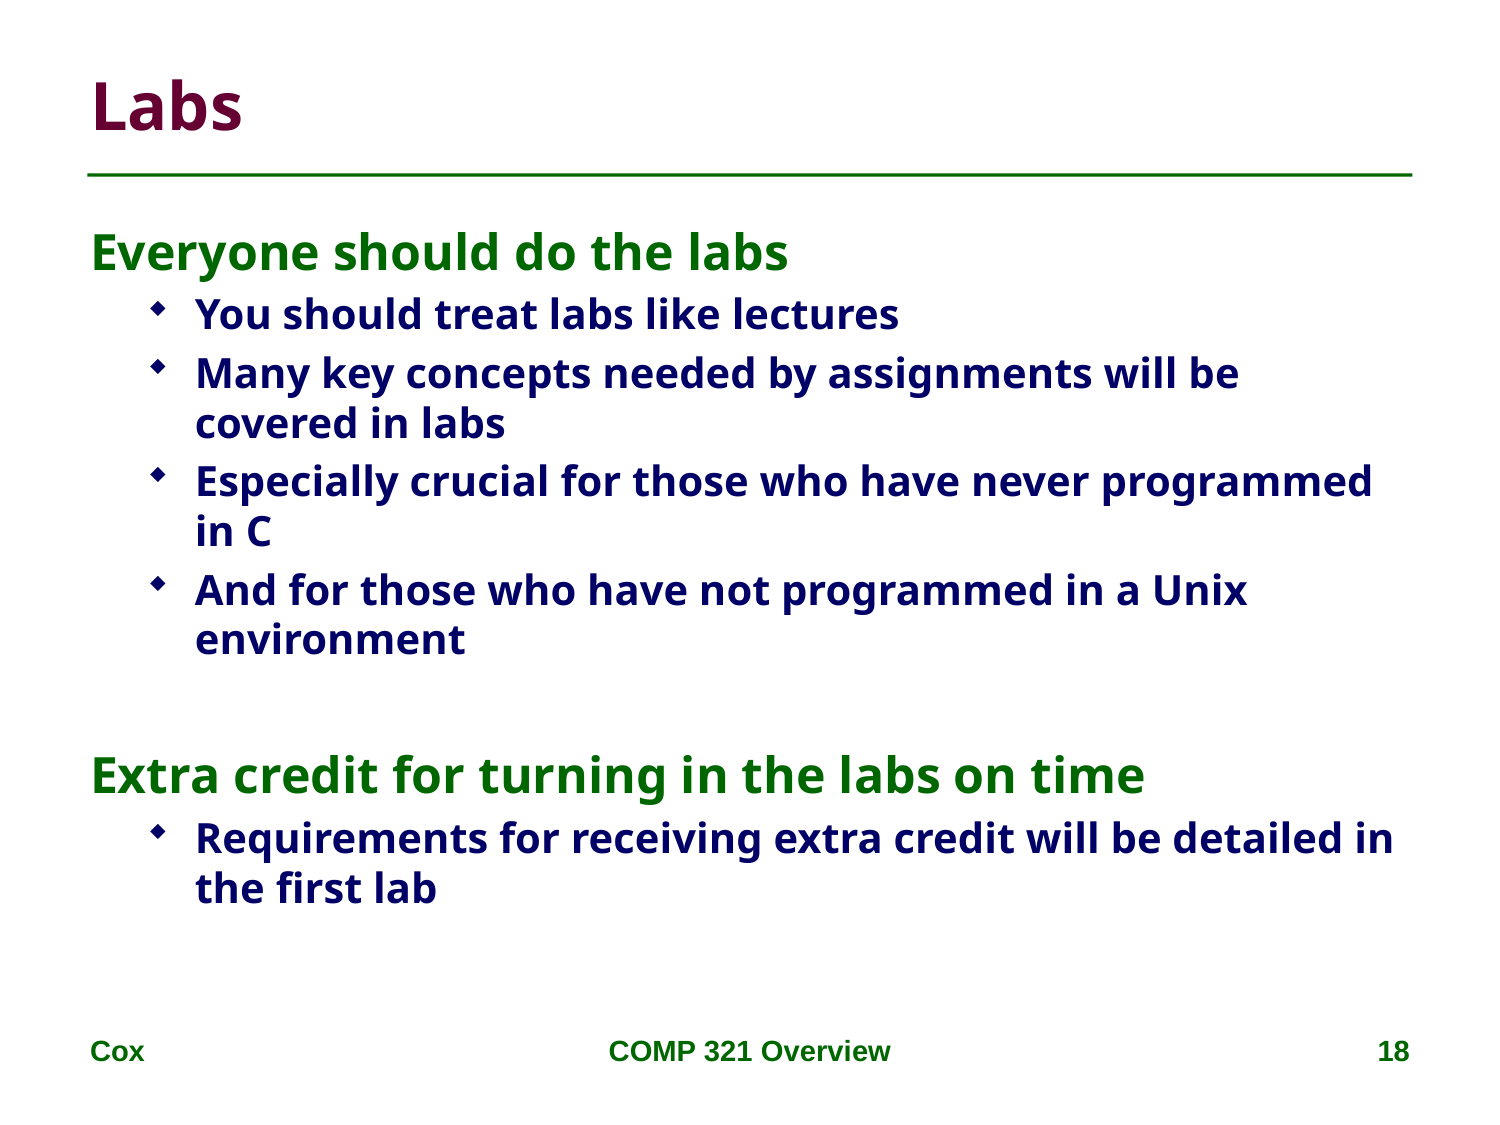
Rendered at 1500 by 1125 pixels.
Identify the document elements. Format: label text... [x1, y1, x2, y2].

title Labs [75, 45, 1425, 163]
slide_number Cox [74, 1024, 426, 1103]
footer COMP 321 Overview [512, 1024, 988, 1103]
list Everyone should do the labs You should treat labs like lectures Many key concepts needed by assignments will be covered in labs Especially crucial for those who have never programmed in C And for those who have not programmed in a Unix environment Extra credit for turning in the labs on time Requirements for receiving extra credit will be detailed in the first lab [75, 212, 1425, 1005]
slide_number 18 [1074, 1024, 1426, 1103]
